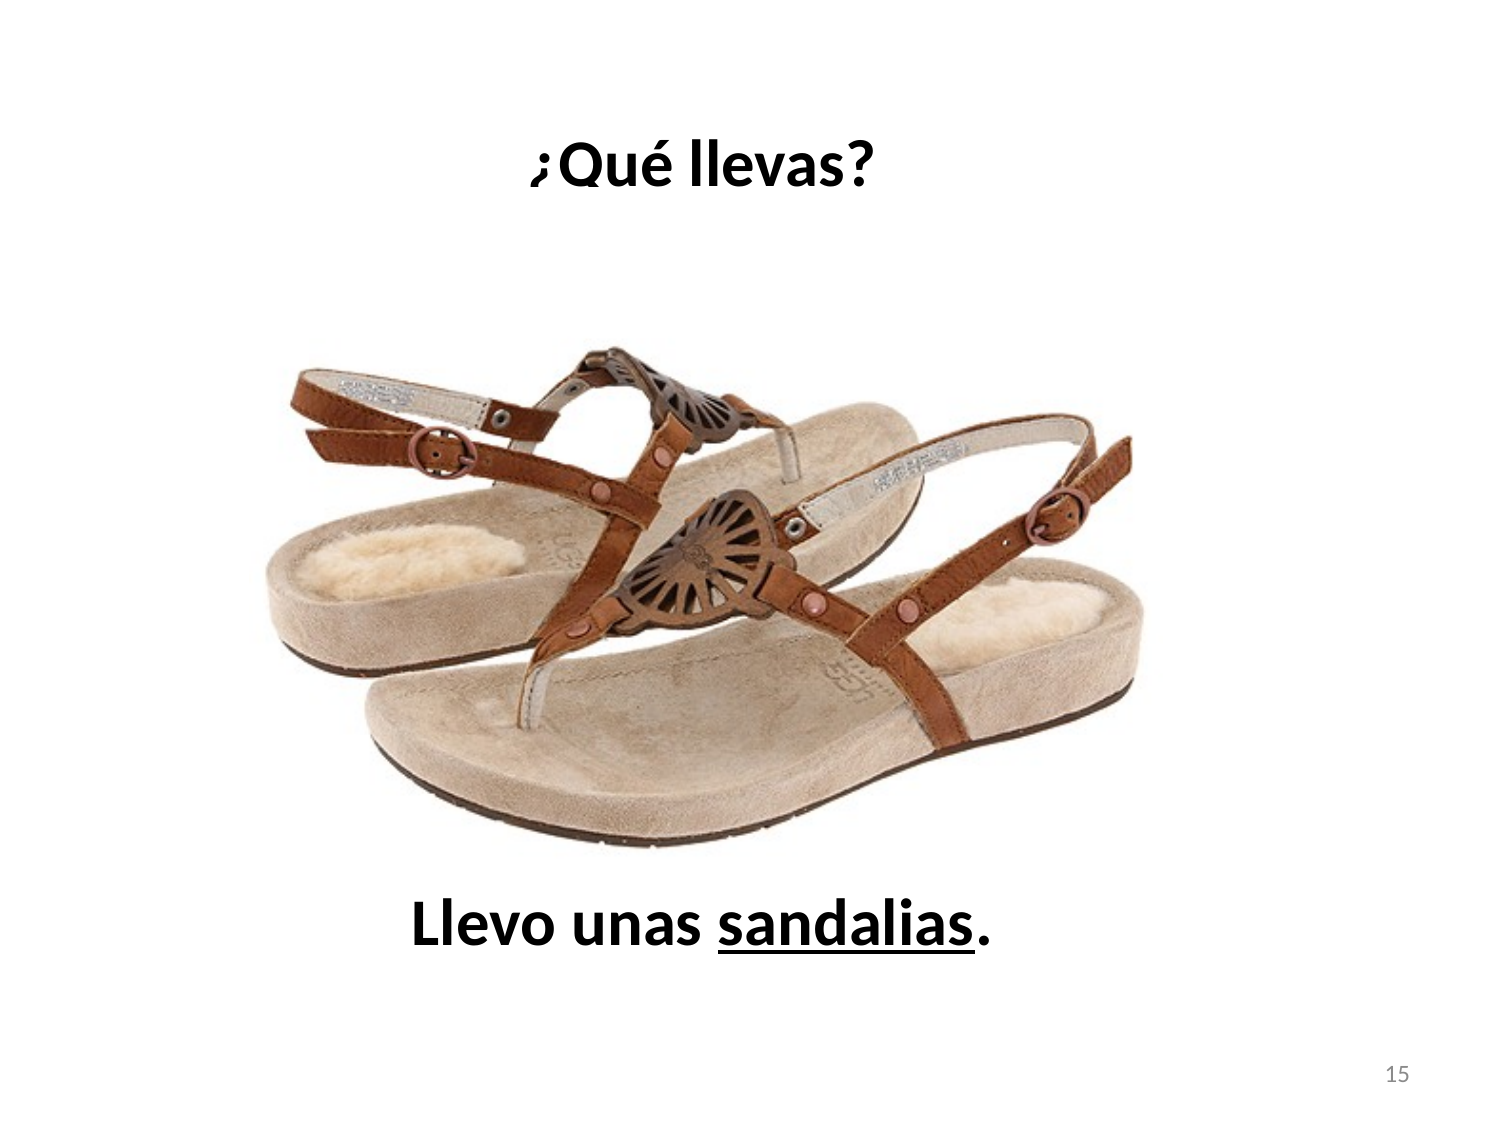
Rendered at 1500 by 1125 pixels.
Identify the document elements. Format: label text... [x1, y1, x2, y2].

text_box ¿Qué llevas? [513, 112, 892, 185]
text_box Llevo unas sandalias. [396, 881, 1008, 967]
picture [249, 187, 1163, 873]
slide_number 15 [1074, 1042, 1425, 1103]
